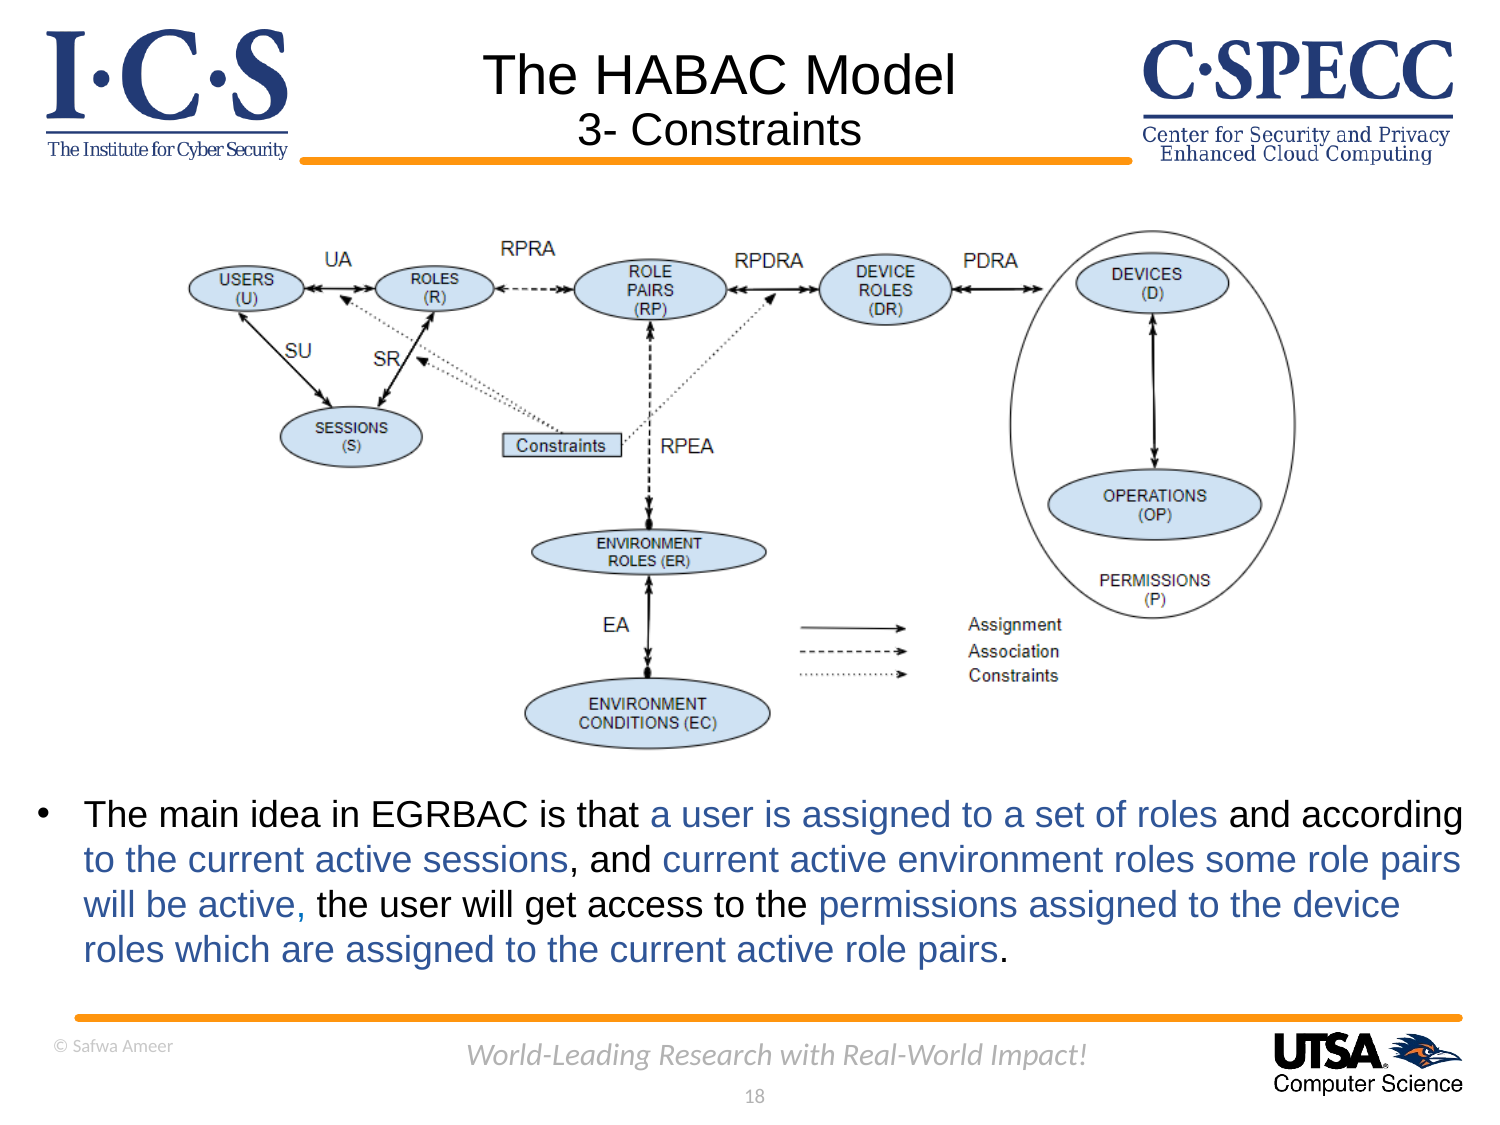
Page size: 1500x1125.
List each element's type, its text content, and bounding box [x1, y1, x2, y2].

text_box The main idea in EGRBAC is that a user is assigned to a set of roles and according to the current active sessions, and current active environment roles some role pairs will be active, the user will get access to the permissions assigned to the device roles which are assigned to the current active role pairs. [22, 782, 1481, 978]
picture [1143, 40, 1453, 165]
picture [180, 221, 1319, 757]
picture [46, 29, 288, 160]
slide_number 18 [719, 1084, 781, 1125]
slide_number © Safwa Ameer [37, 1018, 450, 1073]
footer World-Leading Research with Real-World Impact! [450, 1023, 1105, 1084]
picture [1264, 1022, 1473, 1098]
title The HABAC Model 3- Constraints [315, 36, 1125, 164]
